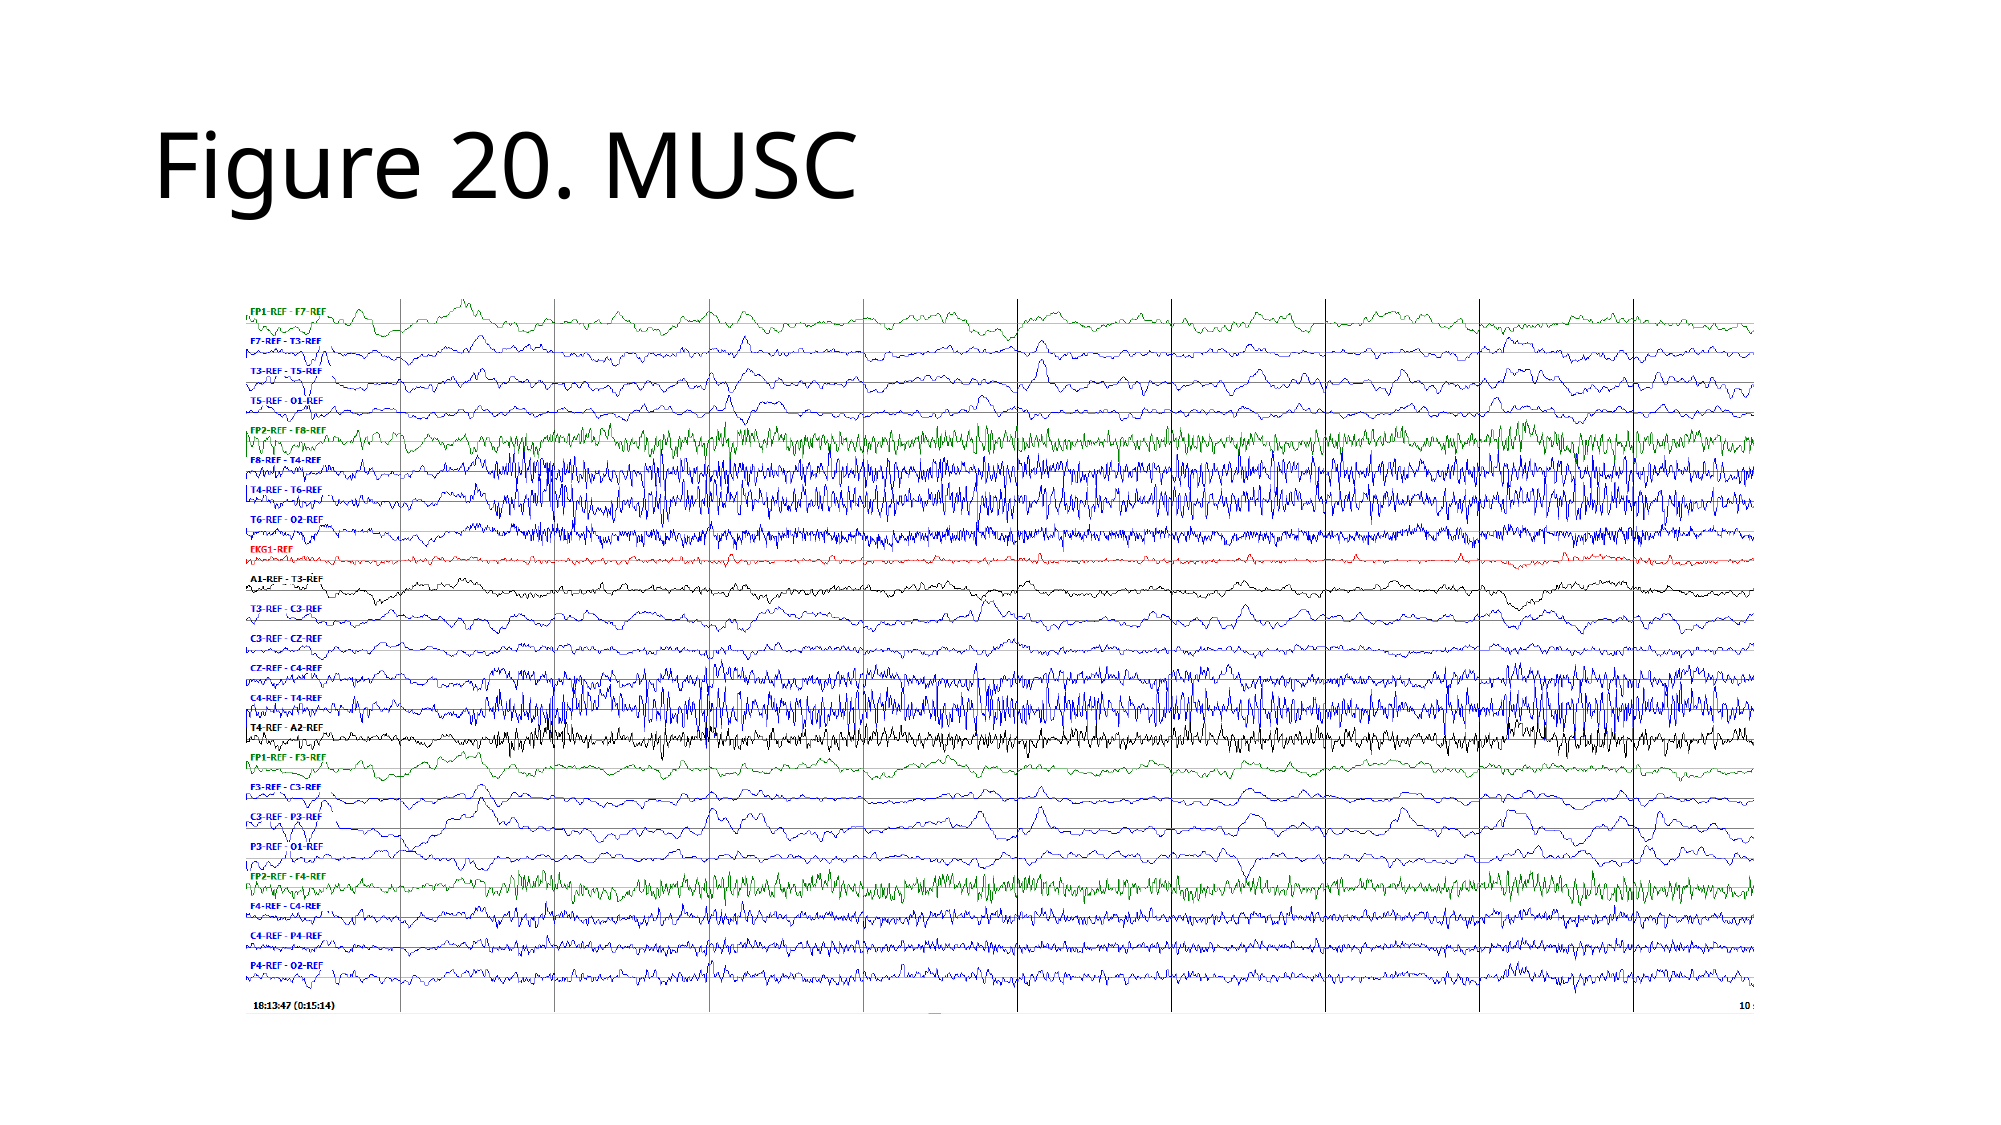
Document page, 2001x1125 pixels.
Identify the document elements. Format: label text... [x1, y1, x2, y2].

title Figure 20. MUSC [137, 59, 1863, 278]
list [246, 299, 1754, 1014]
